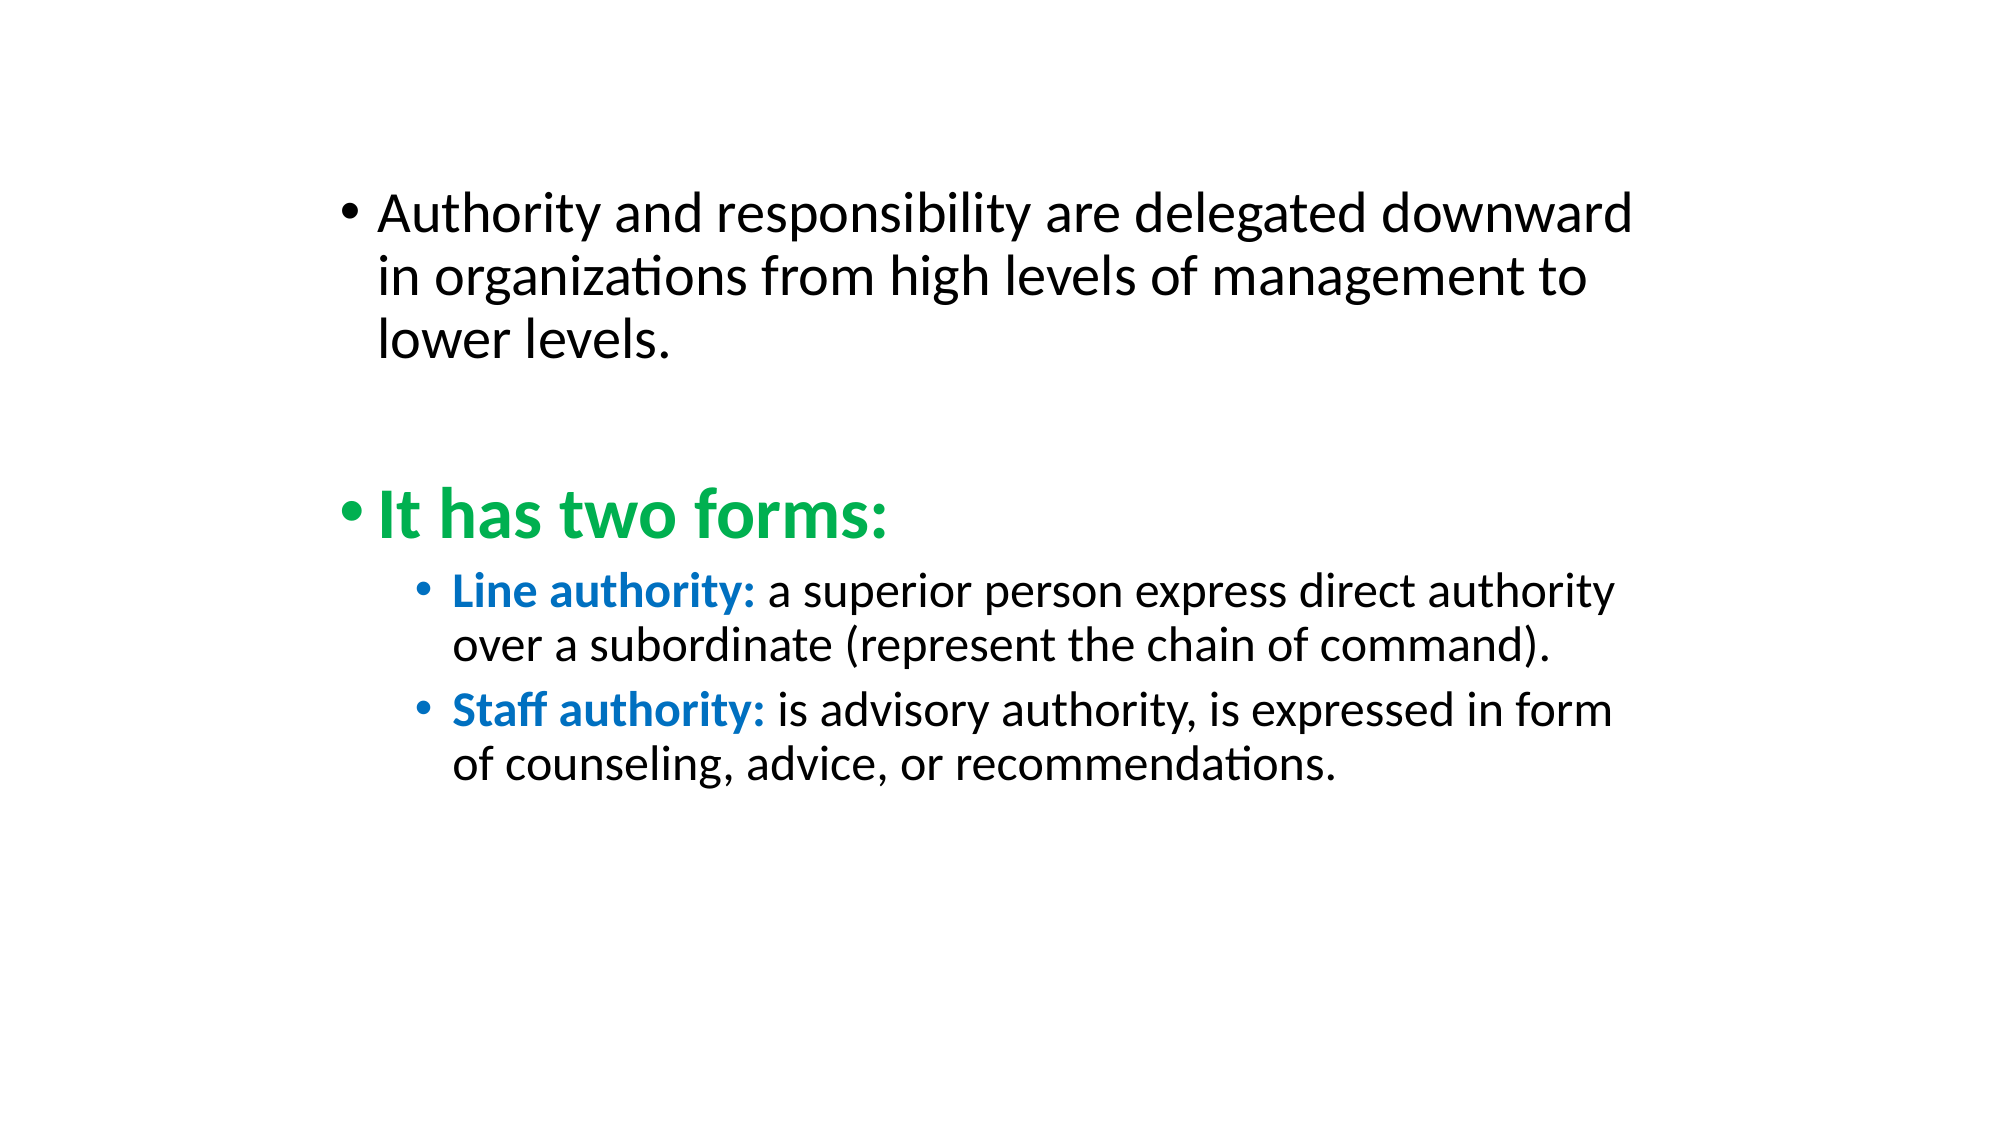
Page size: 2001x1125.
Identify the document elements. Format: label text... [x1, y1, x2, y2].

list Authority and responsibility are delegated downward in organizations from high levels of management to lower levels. It has two forms: Line authority: a superior person express direct authority over a subordinate (represent the chain of command). Staff authority: is advisory authority, is expressed in form of counseling, advice, or recommendations. [324, 174, 1675, 1080]
